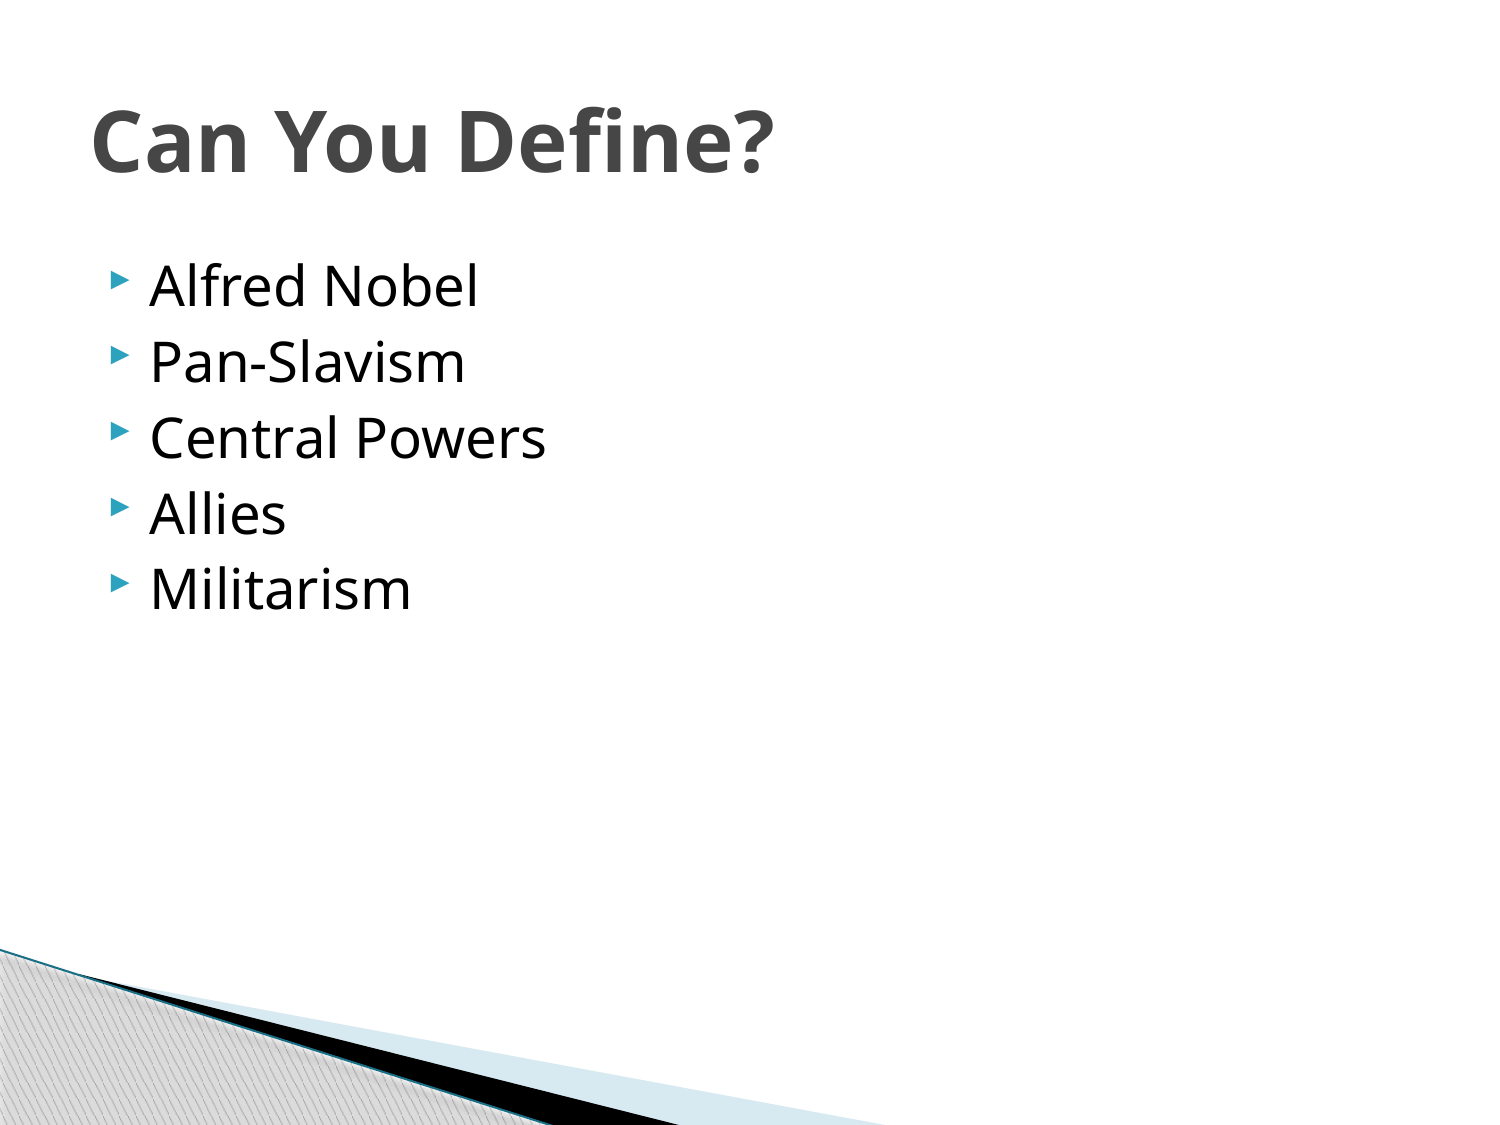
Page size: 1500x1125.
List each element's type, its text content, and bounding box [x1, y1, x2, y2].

title Can You Define? [75, 45, 1425, 233]
list Alfred Nobel Pan-Slavism Central Powers Allies Militarism [75, 243, 1425, 986]
